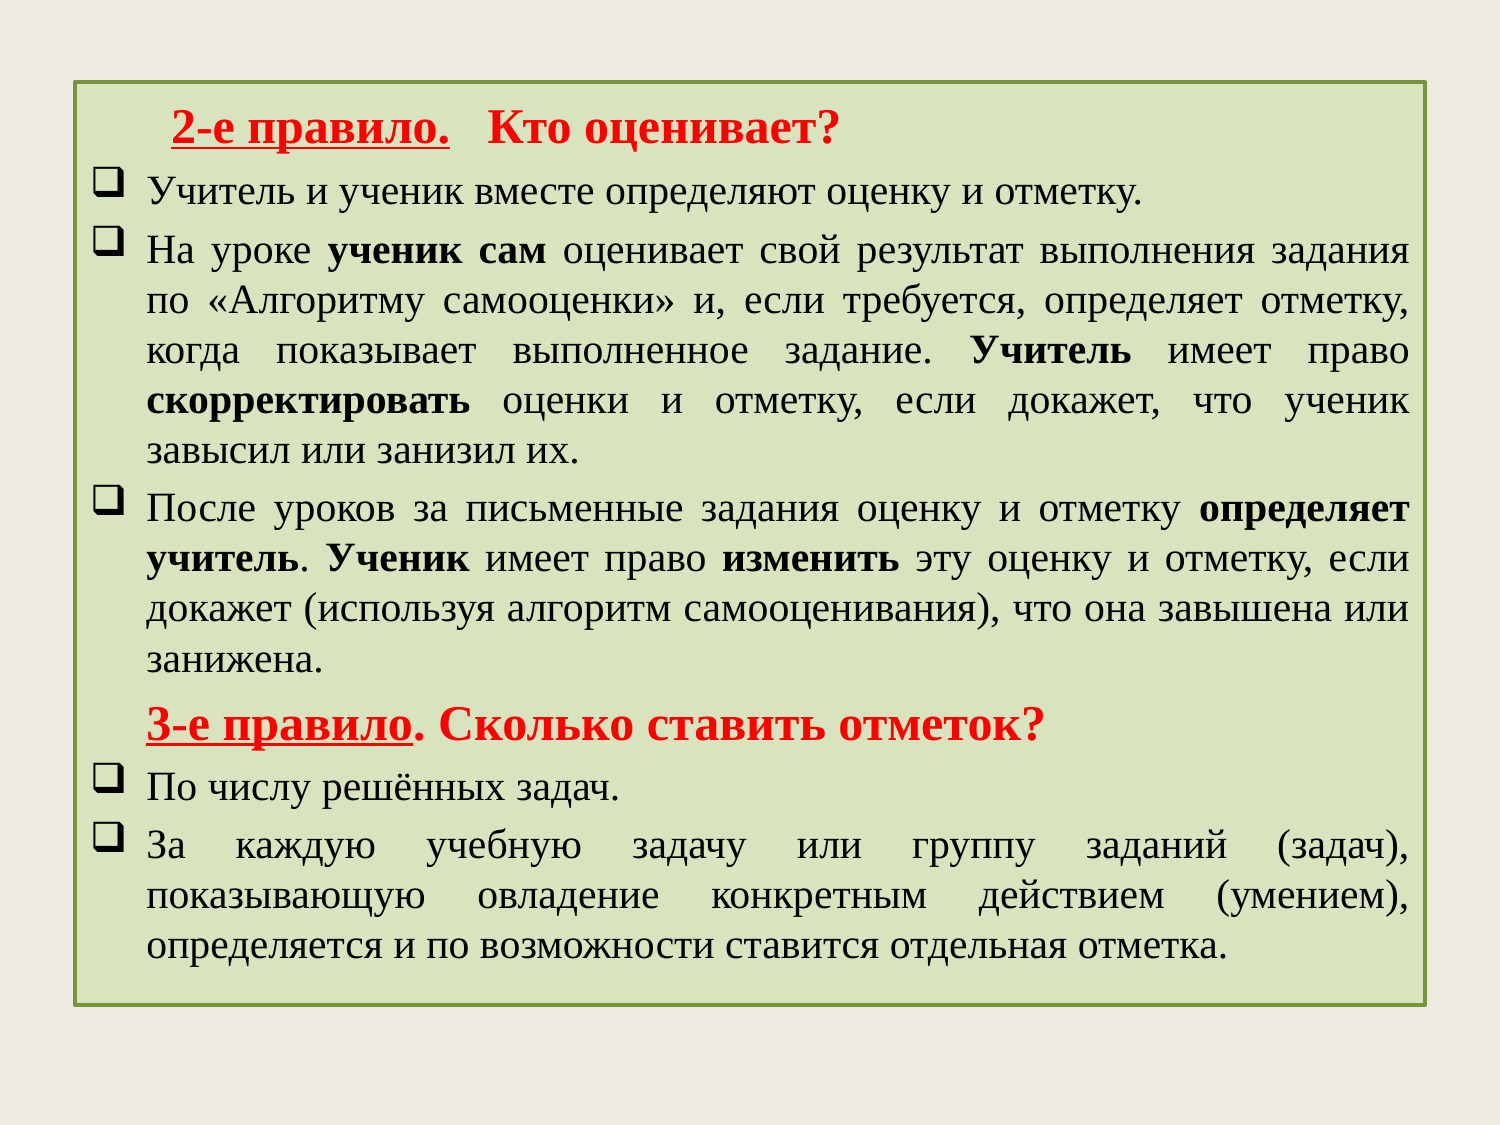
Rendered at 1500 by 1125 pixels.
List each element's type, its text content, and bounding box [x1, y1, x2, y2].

list 2-е правило. Кто оценивает? Учитель и ученик вместе определяют оценку и отметку. На уроке ученик сам оценивает свой результат выполнения задания по «Алгоритму самооценки» и, если требуется, определяет отметку, когда показывает выполненное задание. Учитель имеет право скорректировать оценки и отметку, если докажет, что ученик завысил или занизил их. После уроков за письменные задания оценку и отметку определяет учитель. Ученик имеет право изменить эту оценку и отметку, если докажет (используя алгоритм самооценивания), что она завышена или занижена. 3-е правило. Сколько ставить отметок? По числу решённых задач. За каждую учебную задачу или группу заданий (задач), показывающую овладение конкретным действием (умением), определяется и по возможности ставится отдельная отметка. [73, 80, 1427, 1007]
